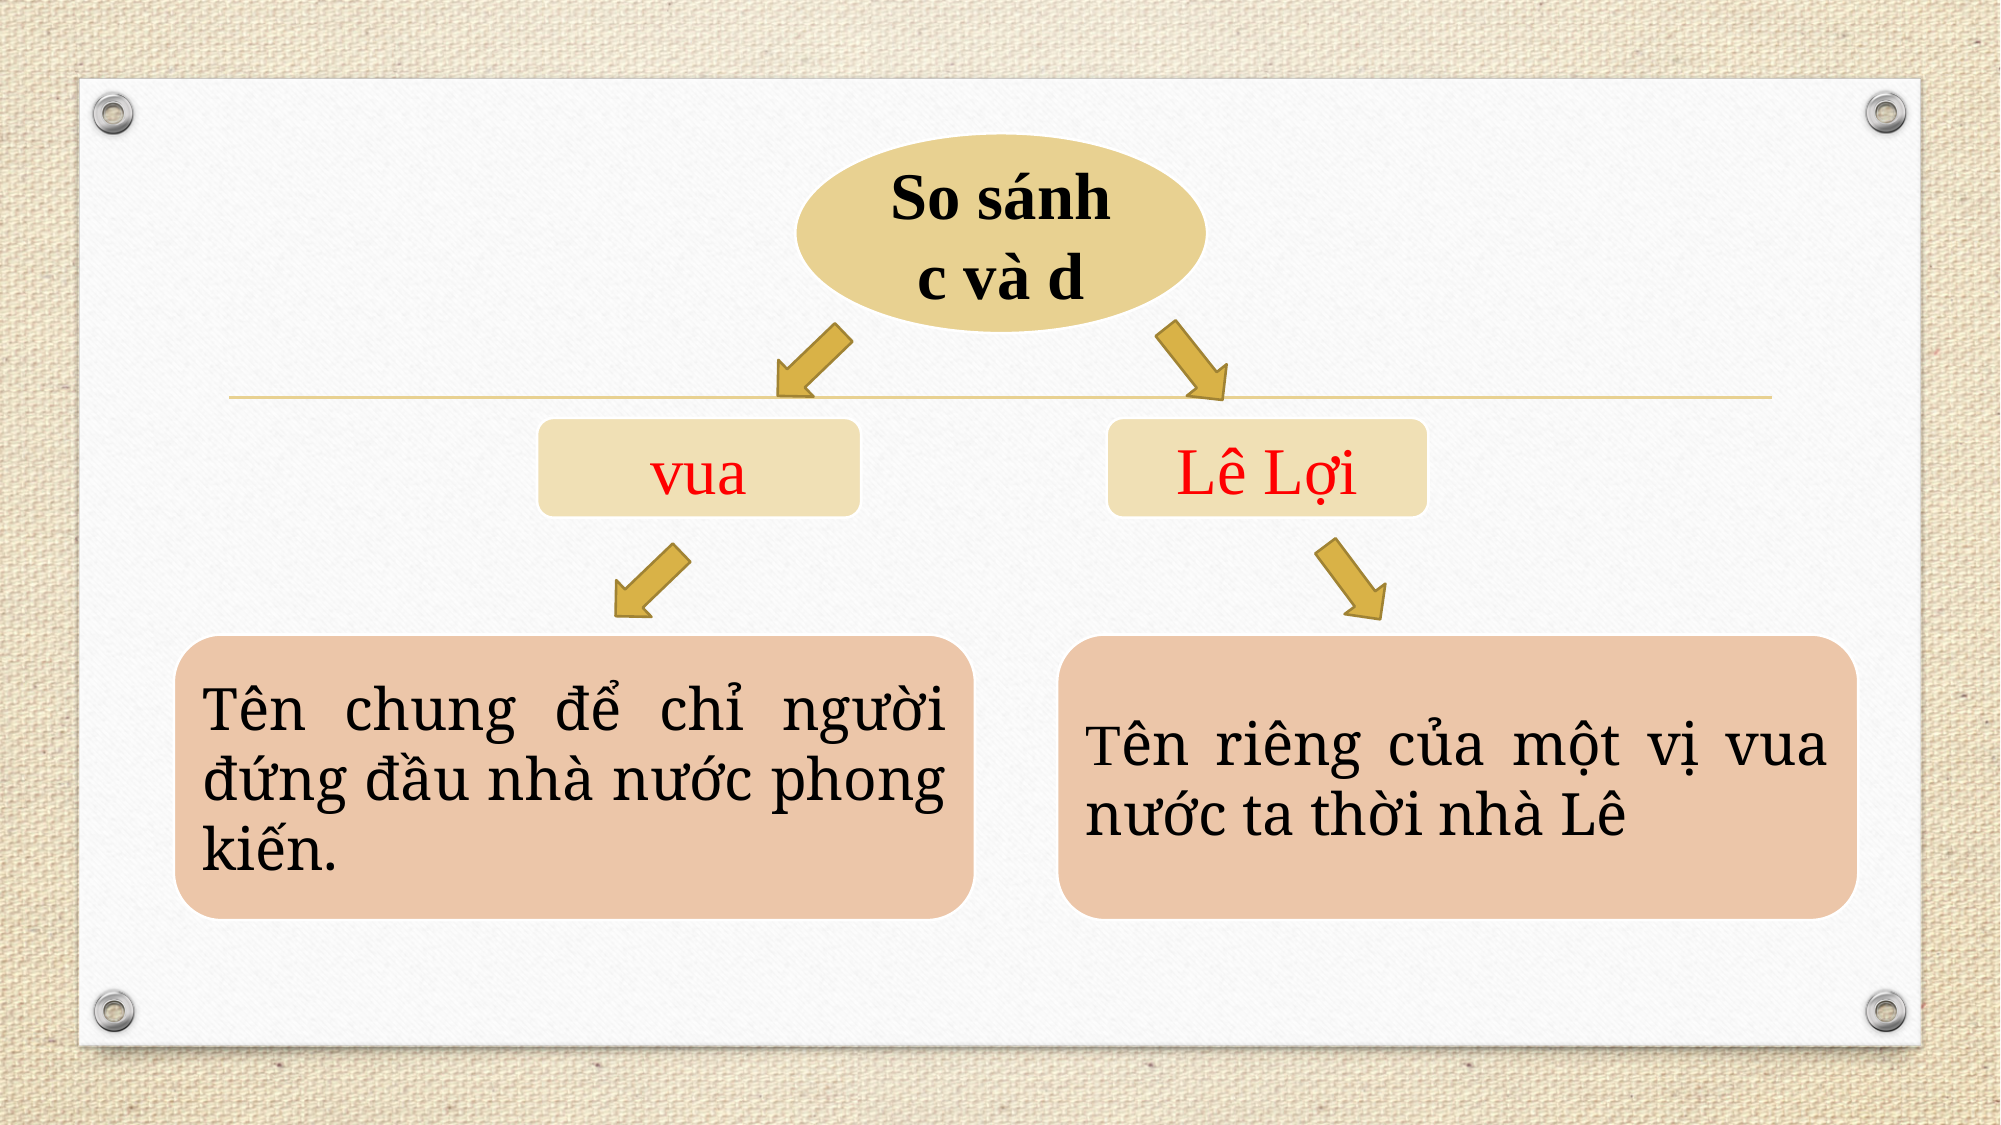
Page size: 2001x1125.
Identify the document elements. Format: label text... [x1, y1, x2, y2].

text_box [776, 322, 854, 398]
text_box [1154, 319, 1228, 402]
text_box [1314, 537, 1387, 621]
text_box Lê Lợi [1105, 416, 1430, 520]
text_box vua [535, 416, 863, 520]
picture [0, 0, 2001, 1125]
text_box Tên riêng của một vị vua nước ta thời nhà Lê [1055, 633, 1860, 922]
text_box So sánh c và d [793, 131, 1209, 335]
text_box [614, 542, 692, 619]
text_box Tên chung để chỉ người đứng đầu nhà nước phong kiến. [172, 633, 977, 922]
